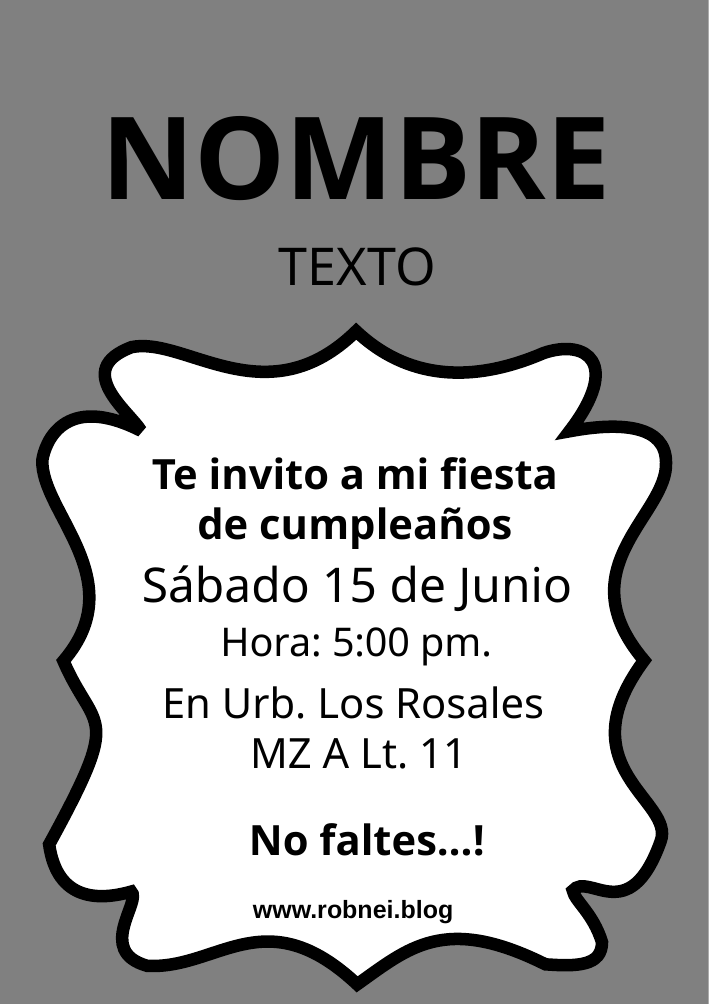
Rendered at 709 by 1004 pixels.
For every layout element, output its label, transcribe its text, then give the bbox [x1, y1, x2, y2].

text_box Te invito a mi fiesta de cumpleaños [116, 440, 594, 556]
text_box NOMBRE [60, 77, 653, 230]
text_box Hora: 5:00 pm. [137, 609, 575, 669]
text_box www.robnei.blog [213, 885, 493, 931]
text_box TEXTO [264, 226, 451, 304]
text_box Sábado 15 de Junio [104, 546, 611, 620]
text_box [41, 329, 668, 986]
text_box No faltes…! [157, 806, 577, 872]
text_box En Urb. Los Rosales MZ A Lt. 11 [114, 669, 592, 785]
